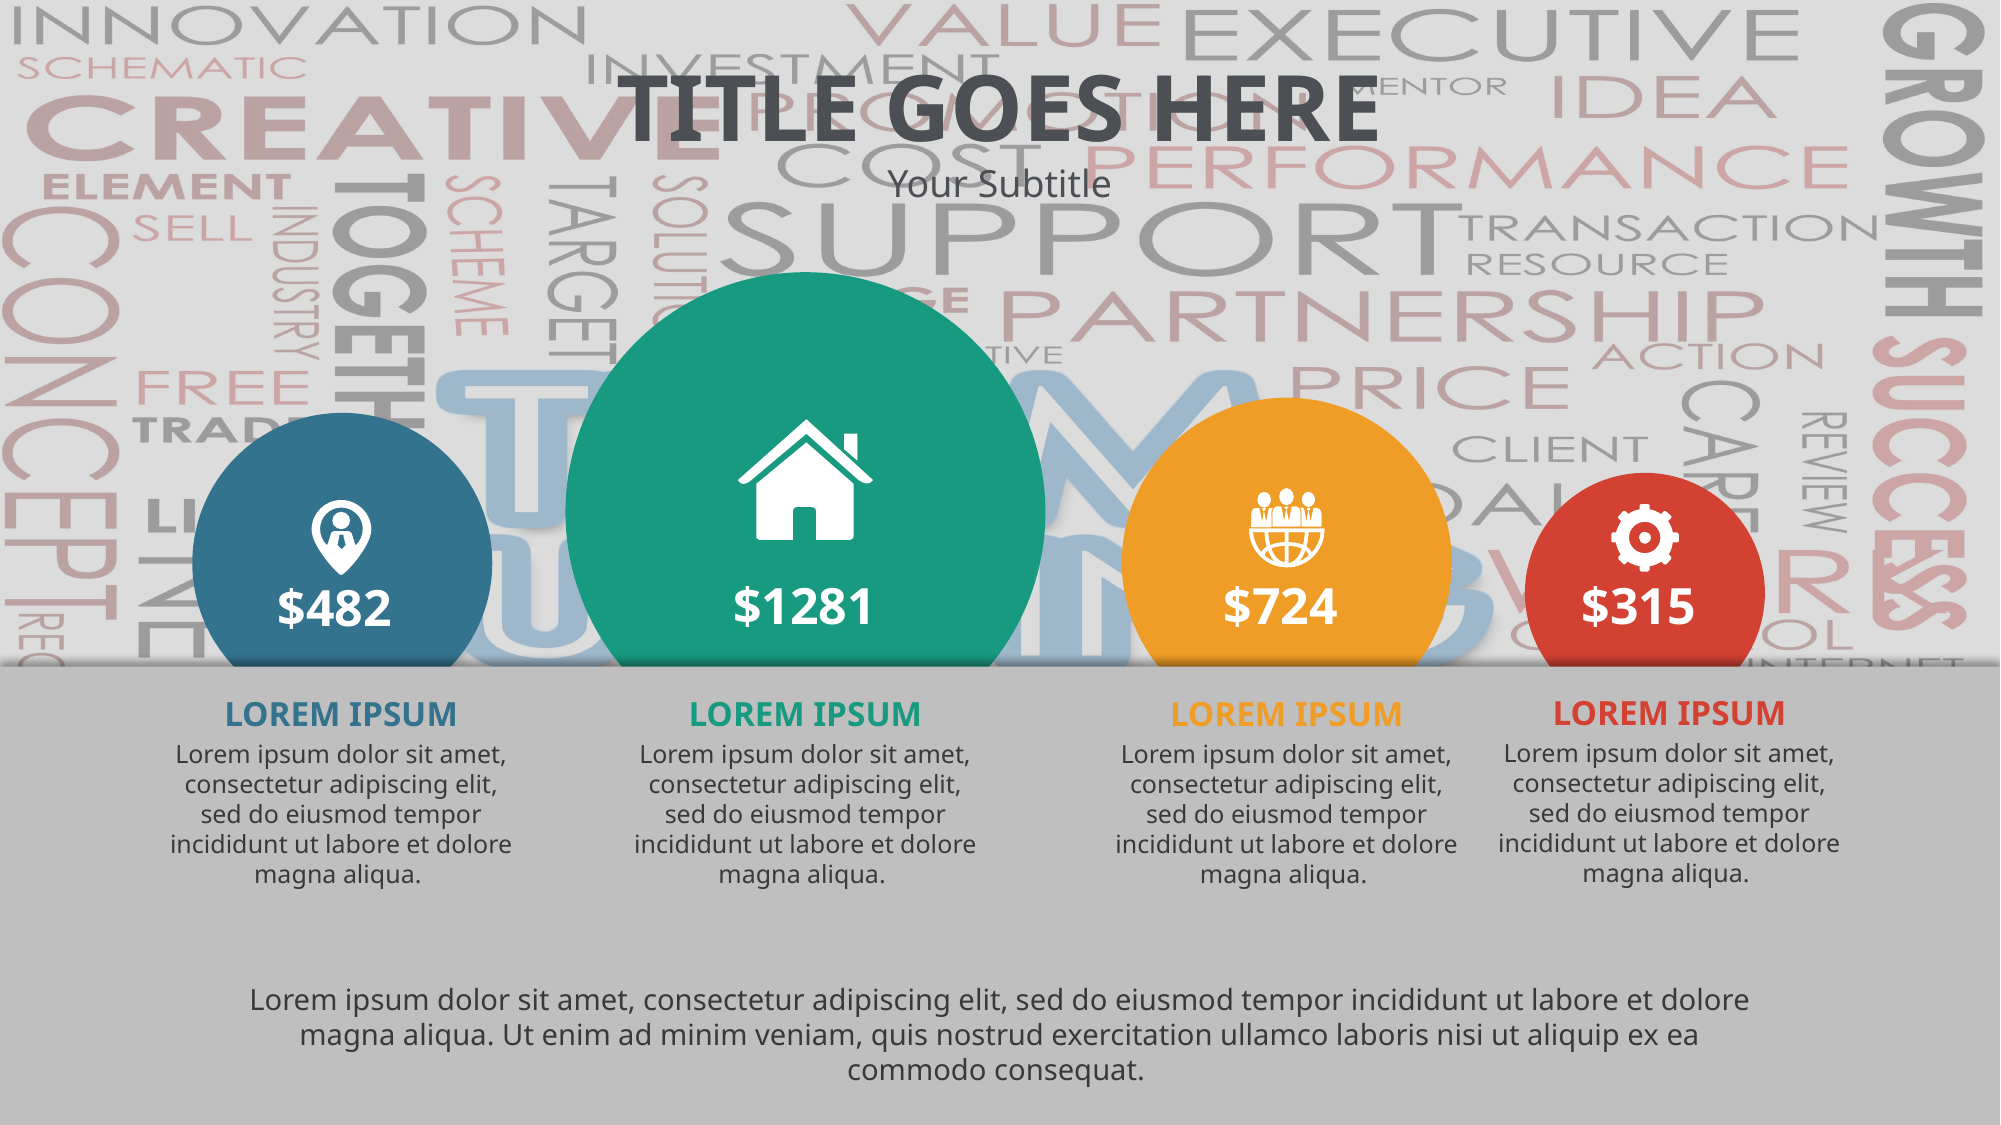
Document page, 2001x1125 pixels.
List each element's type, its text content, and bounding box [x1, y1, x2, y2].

text_box $1281 [718, 567, 893, 642]
text_box LOREM IPSUM Lorem ipsum dolor sit amet, consectetur adipiscing elit, sed do eiusmod tempor incididunt ut labore et dolore magna aliqua. [617, 686, 993, 896]
text_box $724 [1208, 567, 1365, 642]
text_box TITLE GOES HERE Your Subtitle [548, 42, 1452, 212]
text_box [737, 419, 873, 484]
text_box [564, 271, 1047, 655]
text_box [1611, 504, 1679, 567]
text_box [1523, 471, 1766, 655]
text_box [1120, 396, 1453, 655]
text_box $315 [1566, 567, 1723, 642]
text_box LOREM IPSUM Lorem ipsum dolor sit amet, consectetur adipiscing elit, sed do eiusmod tempor incididunt ut labore et dolore magna aliqua. [153, 686, 529, 896]
text_box [0, 666, 2000, 1125]
text_box LOREM IPSUM Lorem ipsum dolor sit amet, consectetur adipiscing elit, sed do eiusmod tempor incididunt ut labore et dolore magna aliqua. [1481, 685, 1857, 895]
text_box LOREM IPSUM Lorem ipsum dolor sit amet, consectetur adipiscing elit, sed do eiusmod tempor incididunt ut labore et dolore magna aliqua. [1099, 686, 1475, 896]
text_box [191, 411, 494, 655]
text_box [311, 499, 372, 575]
text_box [756, 442, 854, 540]
text_box Lorem ipsum dolor sit amet, consectetur adipiscing elit, sed do eiusmod tempor incididunt ut labore et dolore magna aliqua. Ut enim ad minim veniam, quis nostrud exercitation ullamco laboris nisi ut aliquip ex ea commodo consequat. [229, 974, 1771, 1094]
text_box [1249, 488, 1325, 568]
text_box $482 [263, 569, 420, 645]
